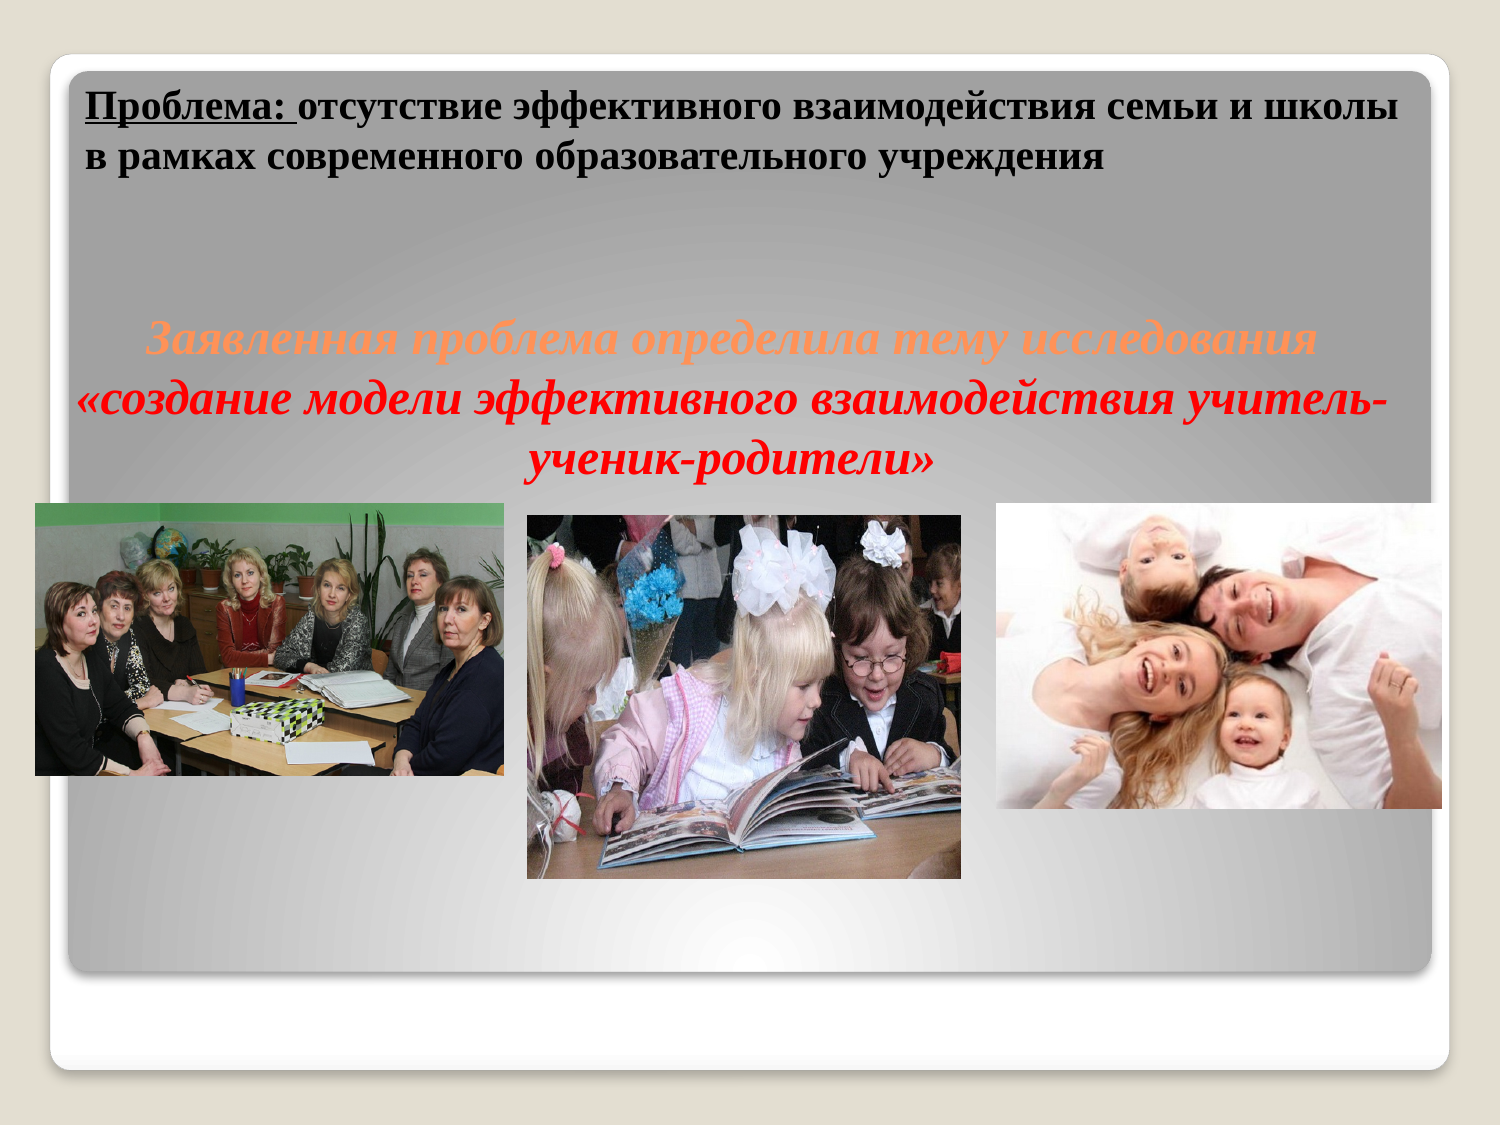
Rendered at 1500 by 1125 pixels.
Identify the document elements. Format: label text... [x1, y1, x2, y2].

text_box Проблема: отсутствие эффективного взаимодействия семьи и школы в рамках современного образовательного учреждения [70, 70, 1424, 186]
picture [995, 503, 1442, 809]
title Заявленная проблема определила тему исследования «создание модели эффективного взаимодействия учитель-ученик-родители» [35, 175, 1430, 493]
picture [34, 503, 505, 776]
picture [527, 515, 962, 880]
